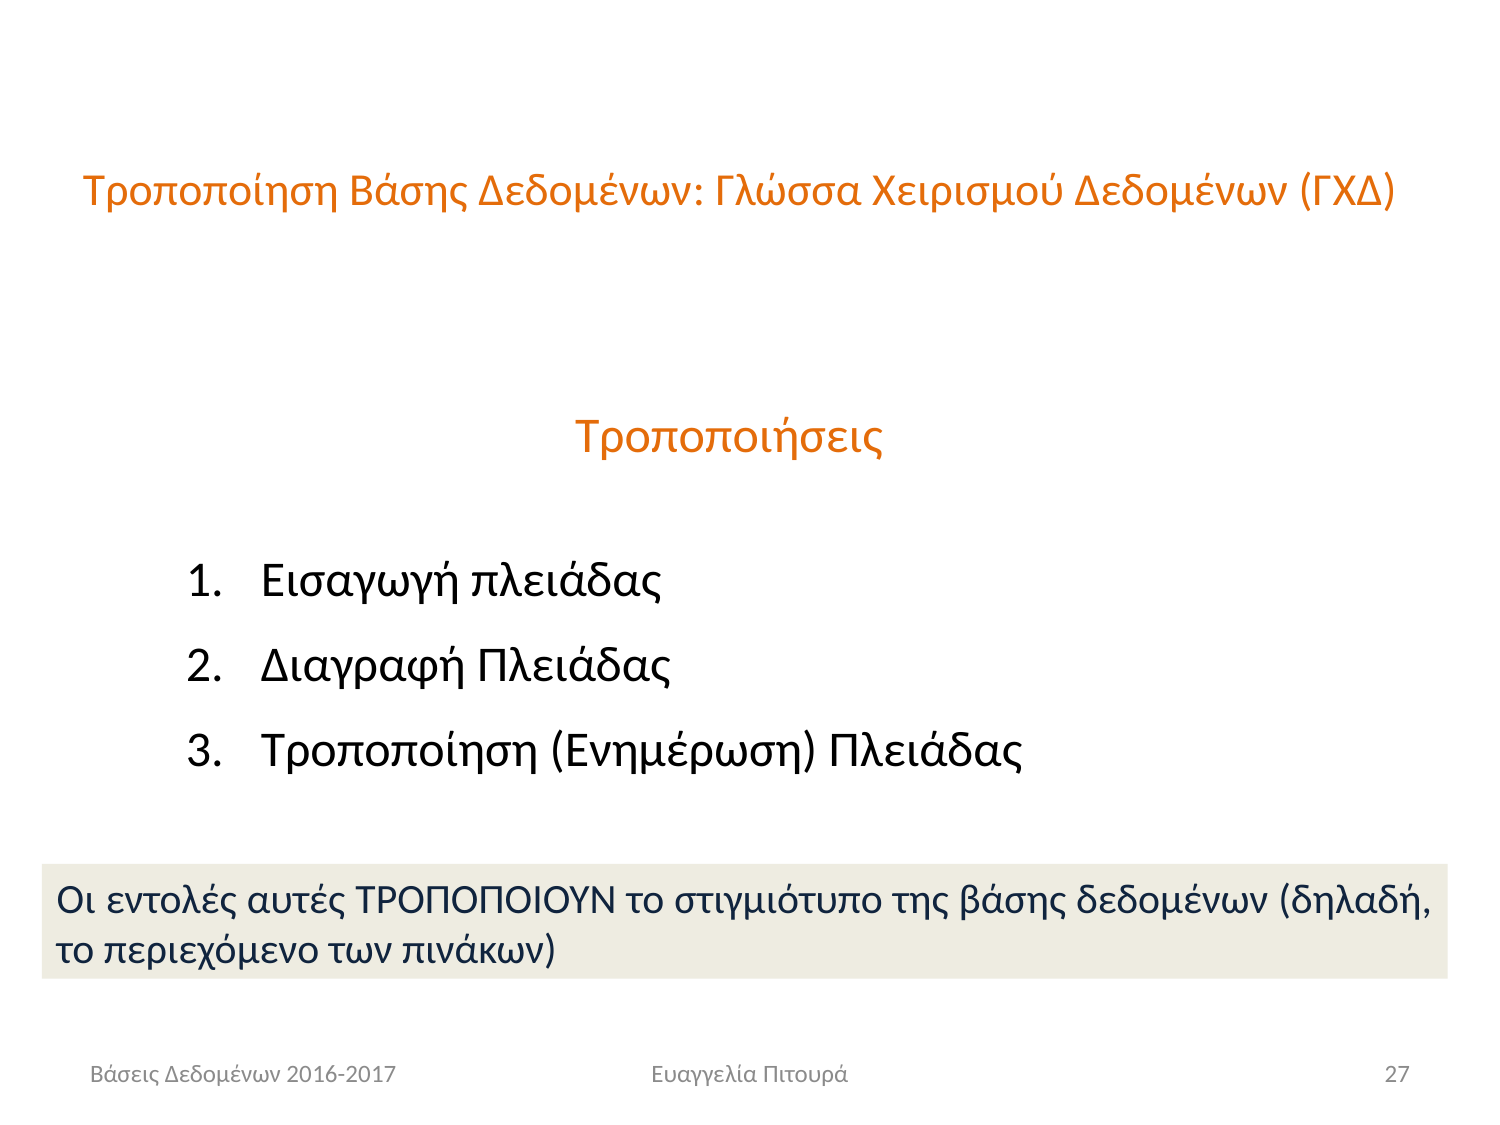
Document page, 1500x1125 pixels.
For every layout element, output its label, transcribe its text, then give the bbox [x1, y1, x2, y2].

title Τροποποίηση Βάσης Δεδομένων: Γλώσσα Χειρισμού Δεδομένων (ΓXΔ) [64, 148, 1415, 336]
text_box Οι εντολές αυτές ΤΡΟΠΟΠΟΙΟΥΝ το στιγμιότυπο της βάσης δεδομένων (δηλαδή, το περιεχόμενο των πινάκων) [41, 863, 1448, 979]
slide_number Βάσεις Δεδομένων 2016-2017 [75, 1042, 425, 1103]
slide_number 27 [1074, 1042, 1425, 1103]
text_box Εισαγωγή πλειάδας Διαγραφή Πλειάδας Τροποποίηση (Ενημέρωση) Πλειάδας [171, 538, 1259, 784]
footer Ευαγγελία Πιτουρά [512, 1042, 988, 1103]
text_box Τροποποιήσεις [147, 395, 1311, 470]
